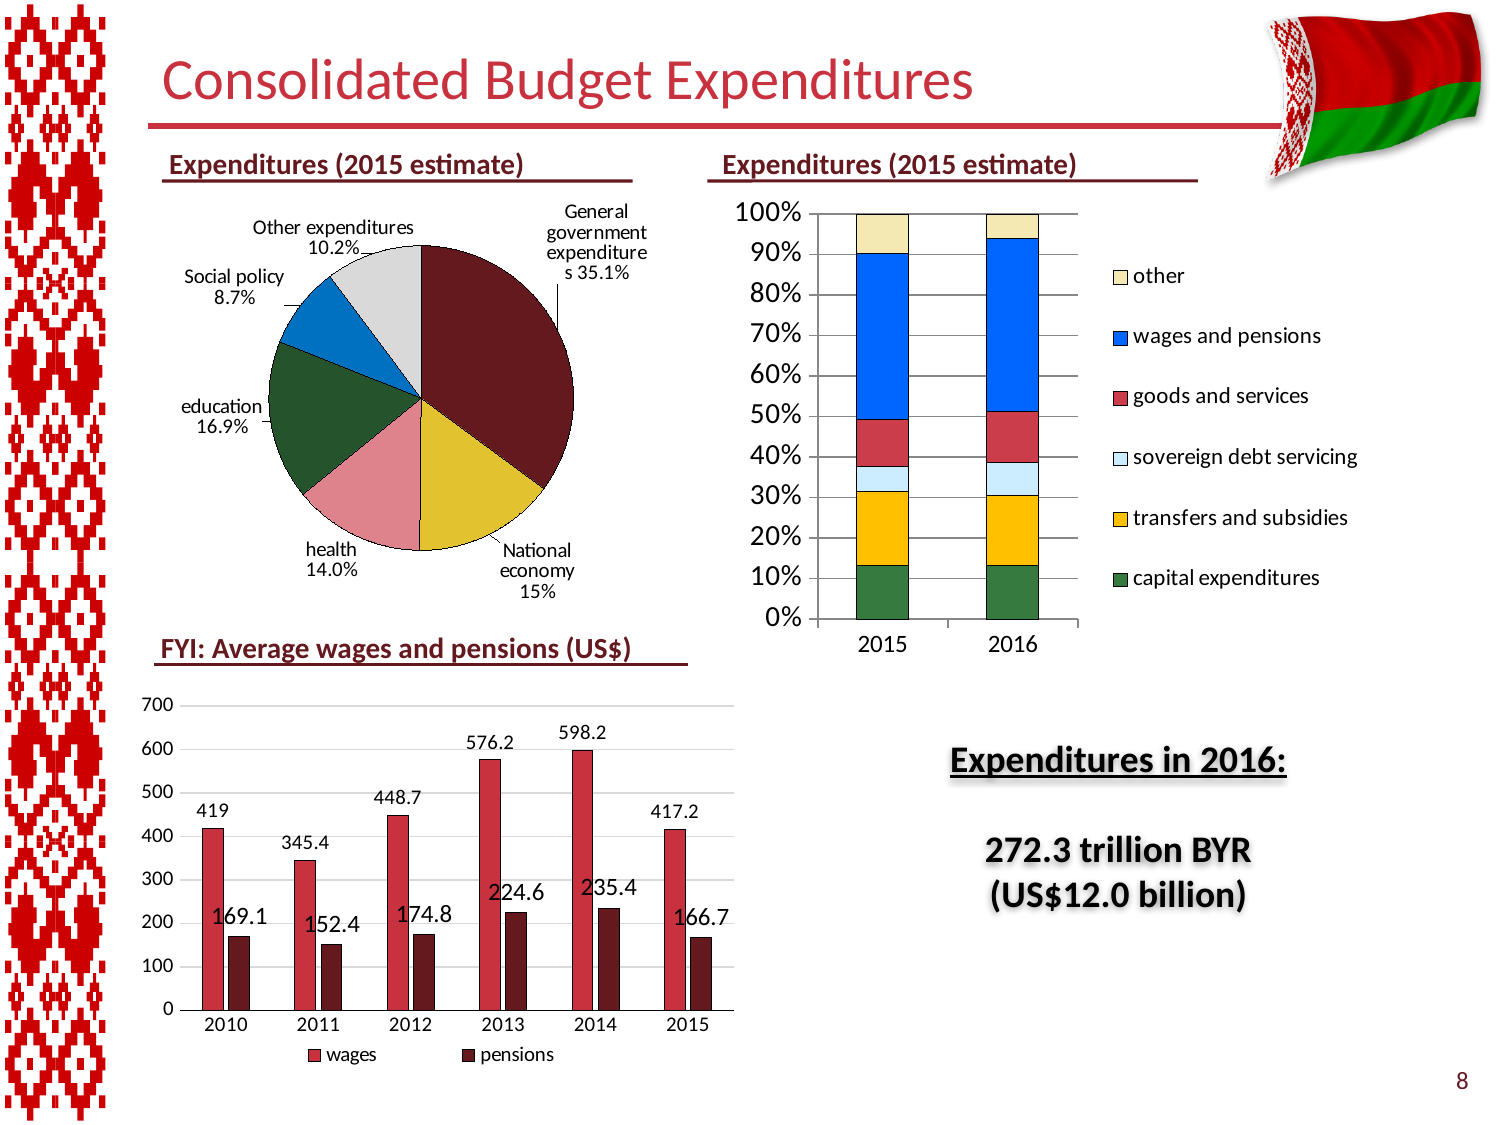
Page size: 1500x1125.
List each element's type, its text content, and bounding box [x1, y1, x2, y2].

text_box Expenditures in 2016: 272.3 trillion BYR (US$12.0 billion) [845, 727, 1392, 924]
title Consolidated Budget Expenditures [147, 19, 1425, 146]
text_box FYI: Average wages and pensions (US$) [145, 621, 685, 672]
slide_number 8 [1425, 1056, 1500, 1103]
text_box Expenditures (2015 estimate) [707, 137, 1119, 178]
chart [60, 180, 1459, 687]
picture [1264, 12, 1481, 182]
text_box Expenditures (2015 estimate) [154, 137, 707, 179]
chart [123, 690, 739, 1080]
